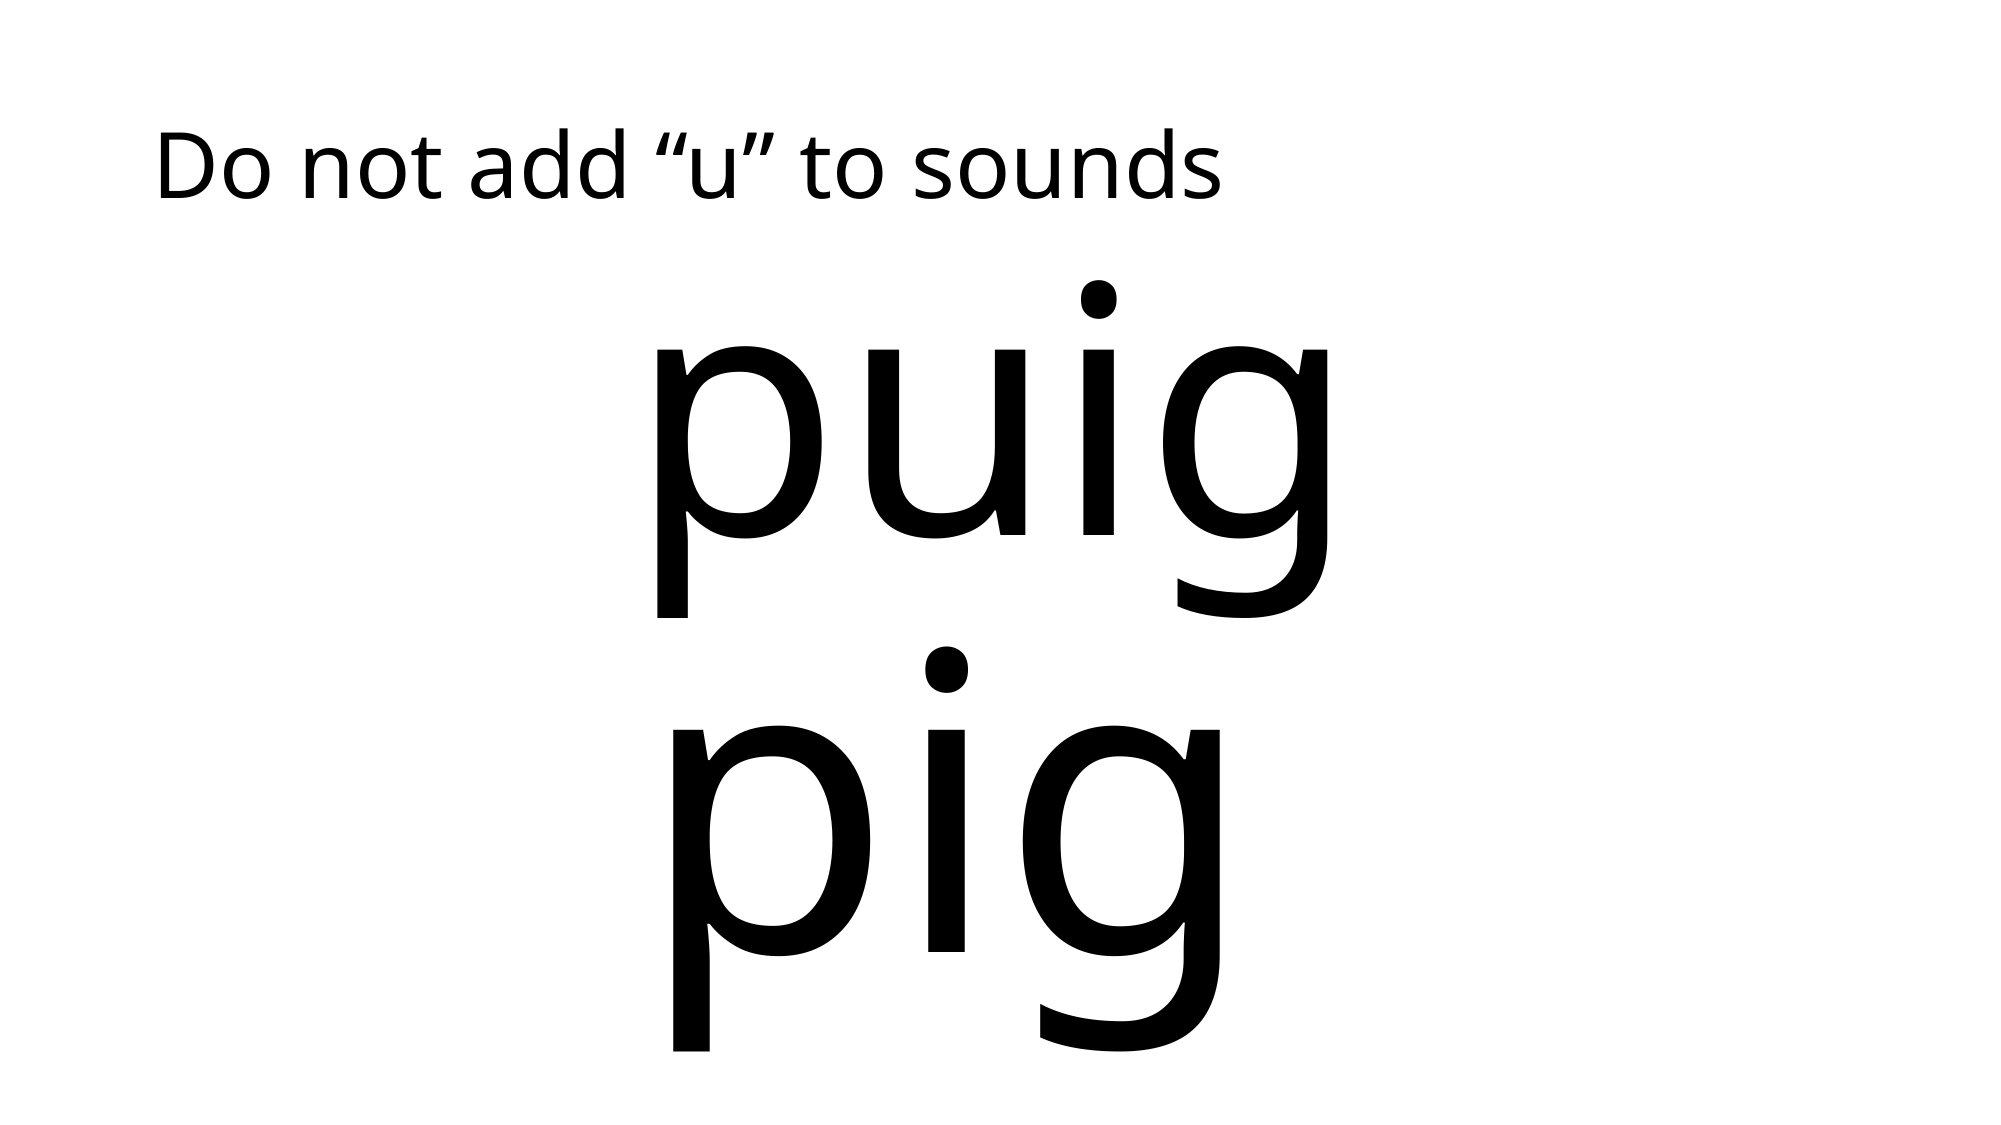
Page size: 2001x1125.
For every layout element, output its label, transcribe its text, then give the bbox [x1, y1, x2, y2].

text_box puig [443, 385, 1543, 409]
title Do not add “u” to sounds [137, 59, 1863, 278]
text_box pig [397, 775, 1496, 799]
